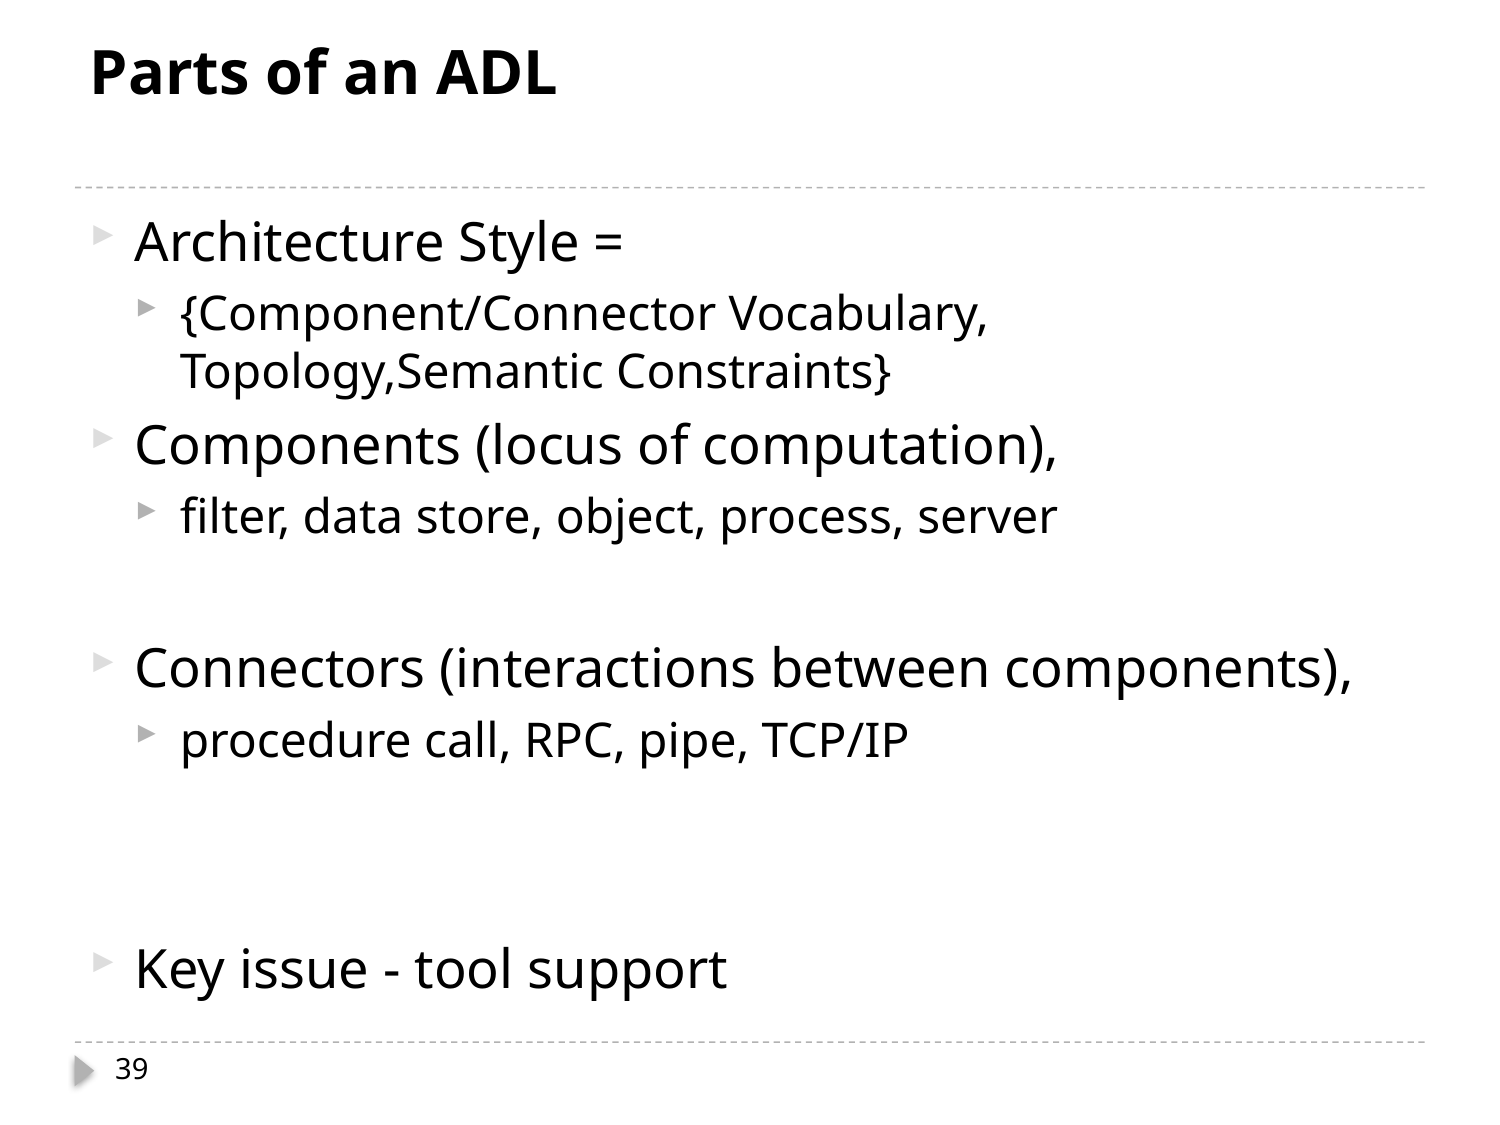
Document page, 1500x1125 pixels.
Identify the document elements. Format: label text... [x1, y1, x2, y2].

list Architecture Style = {Component/Connector Vocabulary, Topology,Semantic Constraints} Components (locus of computation), filter, data store, object, process, server Connectors (interactions between components), procedure call, RPC, pipe, TCP/IP Key issue - tool support [75, 200, 1425, 1010]
slide_number 39 [100, 1042, 426, 1103]
title Parts of an ADL [75, 24, 1425, 188]
